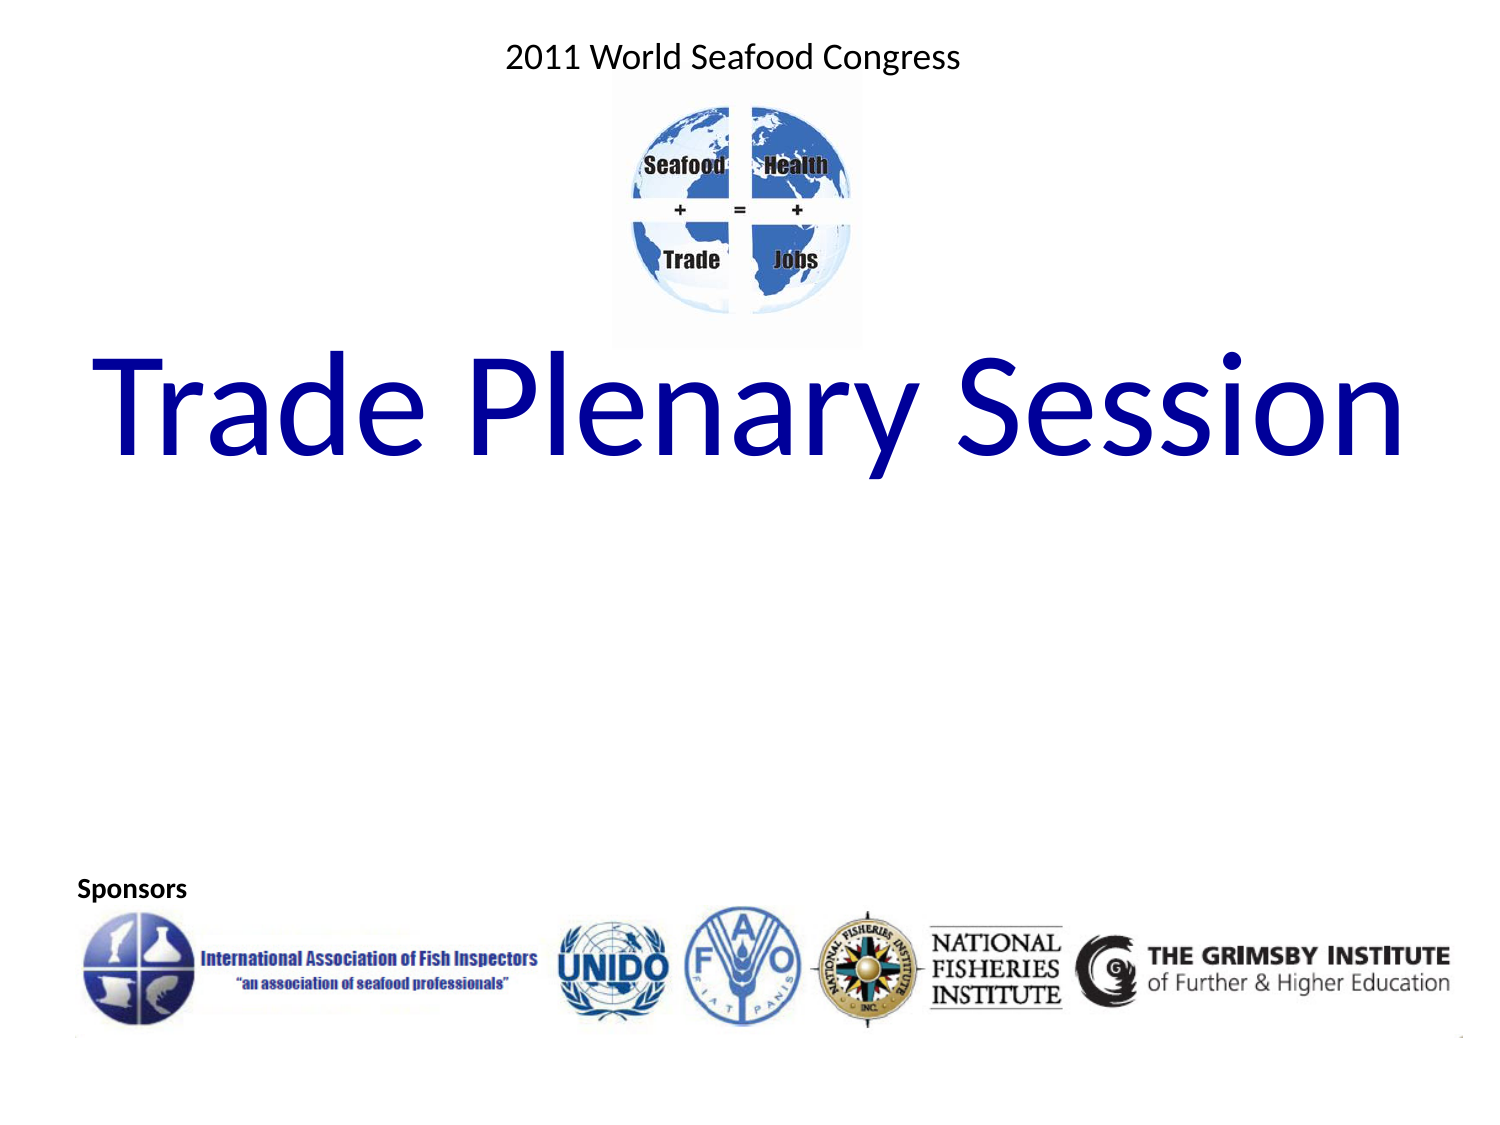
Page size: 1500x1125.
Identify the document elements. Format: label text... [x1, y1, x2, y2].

picture [74, 905, 1463, 1038]
text_box Sponsors [62, 862, 550, 913]
text_box 2011 World Seafood Congress [24, 24, 1450, 85]
title Trade Plenary Session [0, 275, 1500, 517]
picture [612, 62, 863, 351]
